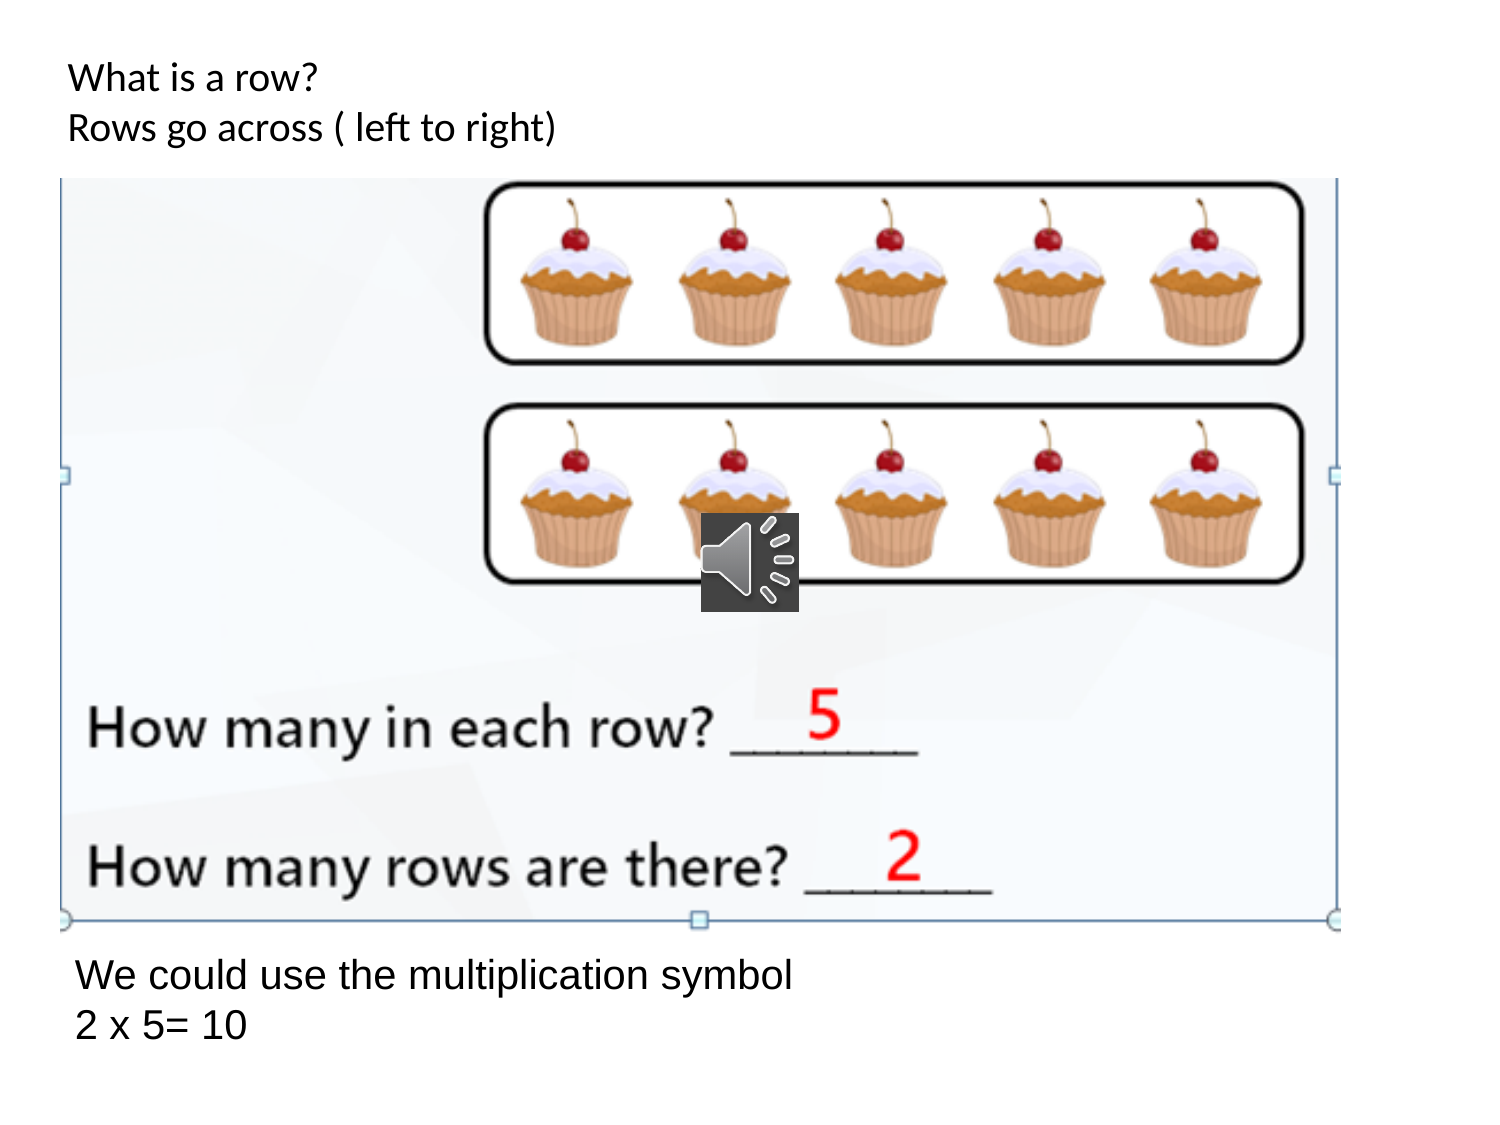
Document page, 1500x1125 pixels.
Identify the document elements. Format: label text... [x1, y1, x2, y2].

text_box We could use the multiplication symbol 2 x 5= 10 [60, 948, 1294, 1056]
picture [59, 178, 1341, 941]
text_box What is a row? Rows go across ( left to right) [53, 42, 1211, 158]
